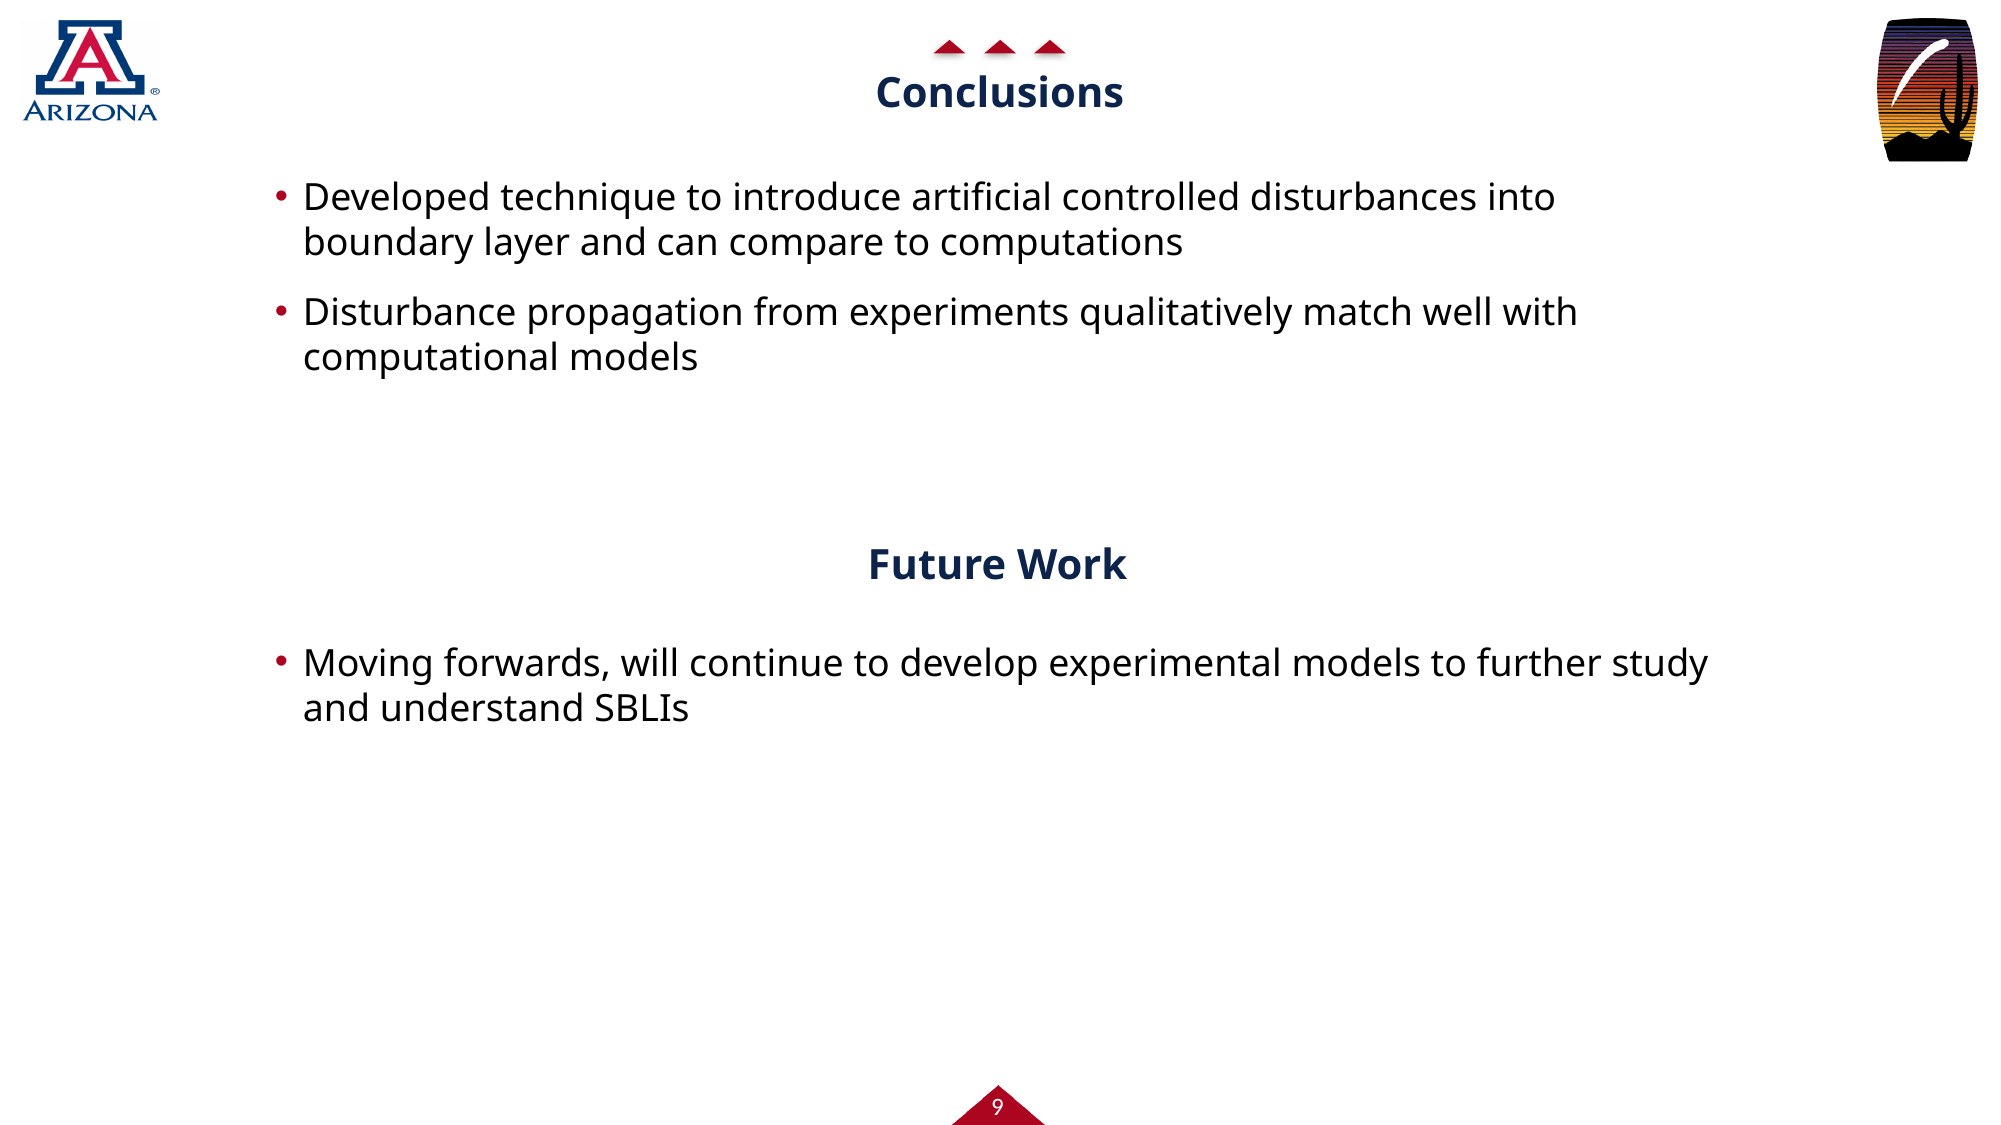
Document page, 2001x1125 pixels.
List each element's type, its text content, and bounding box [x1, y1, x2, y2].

picture [20, 19, 149, 123]
picture [1042, 1085, 1046, 1125]
text_box Future Work [147, 472, 1848, 653]
text_box Moving forwards, will continue to develop experimental models to further study and understand SBLIs [259, 631, 1746, 981]
picture [1854, 18, 2000, 163]
slide_number 9 [953, 1075, 1042, 1125]
title Conclusions [149, 0, 1850, 181]
list Developed technique to introduce artificial controlled disturbances into boundary layer and can compare to computations Disturbance propagation from experiments qualitatively match well with computational models [259, 165, 1746, 472]
